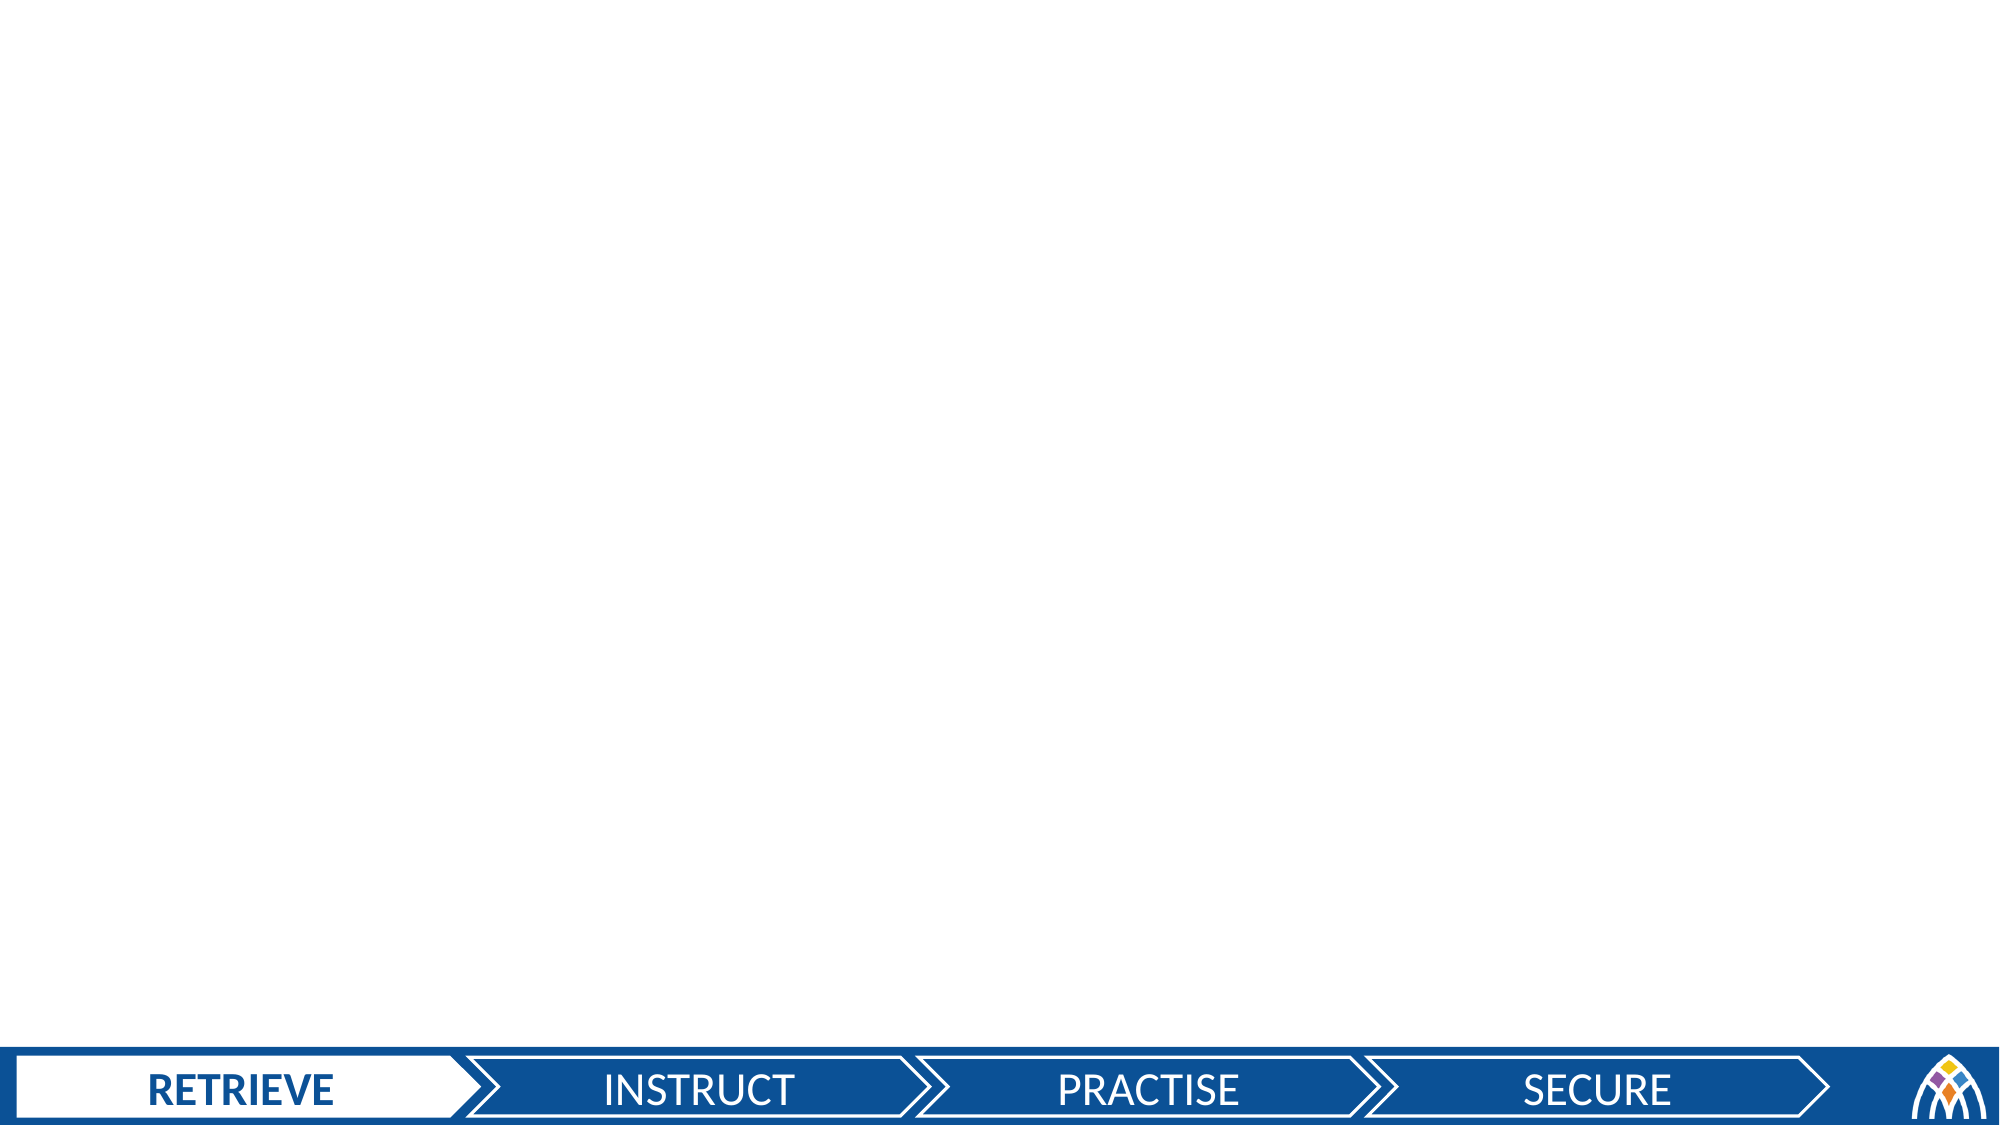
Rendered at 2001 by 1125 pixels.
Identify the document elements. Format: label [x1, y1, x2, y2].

picture [1910, 1053, 1991, 1120]
